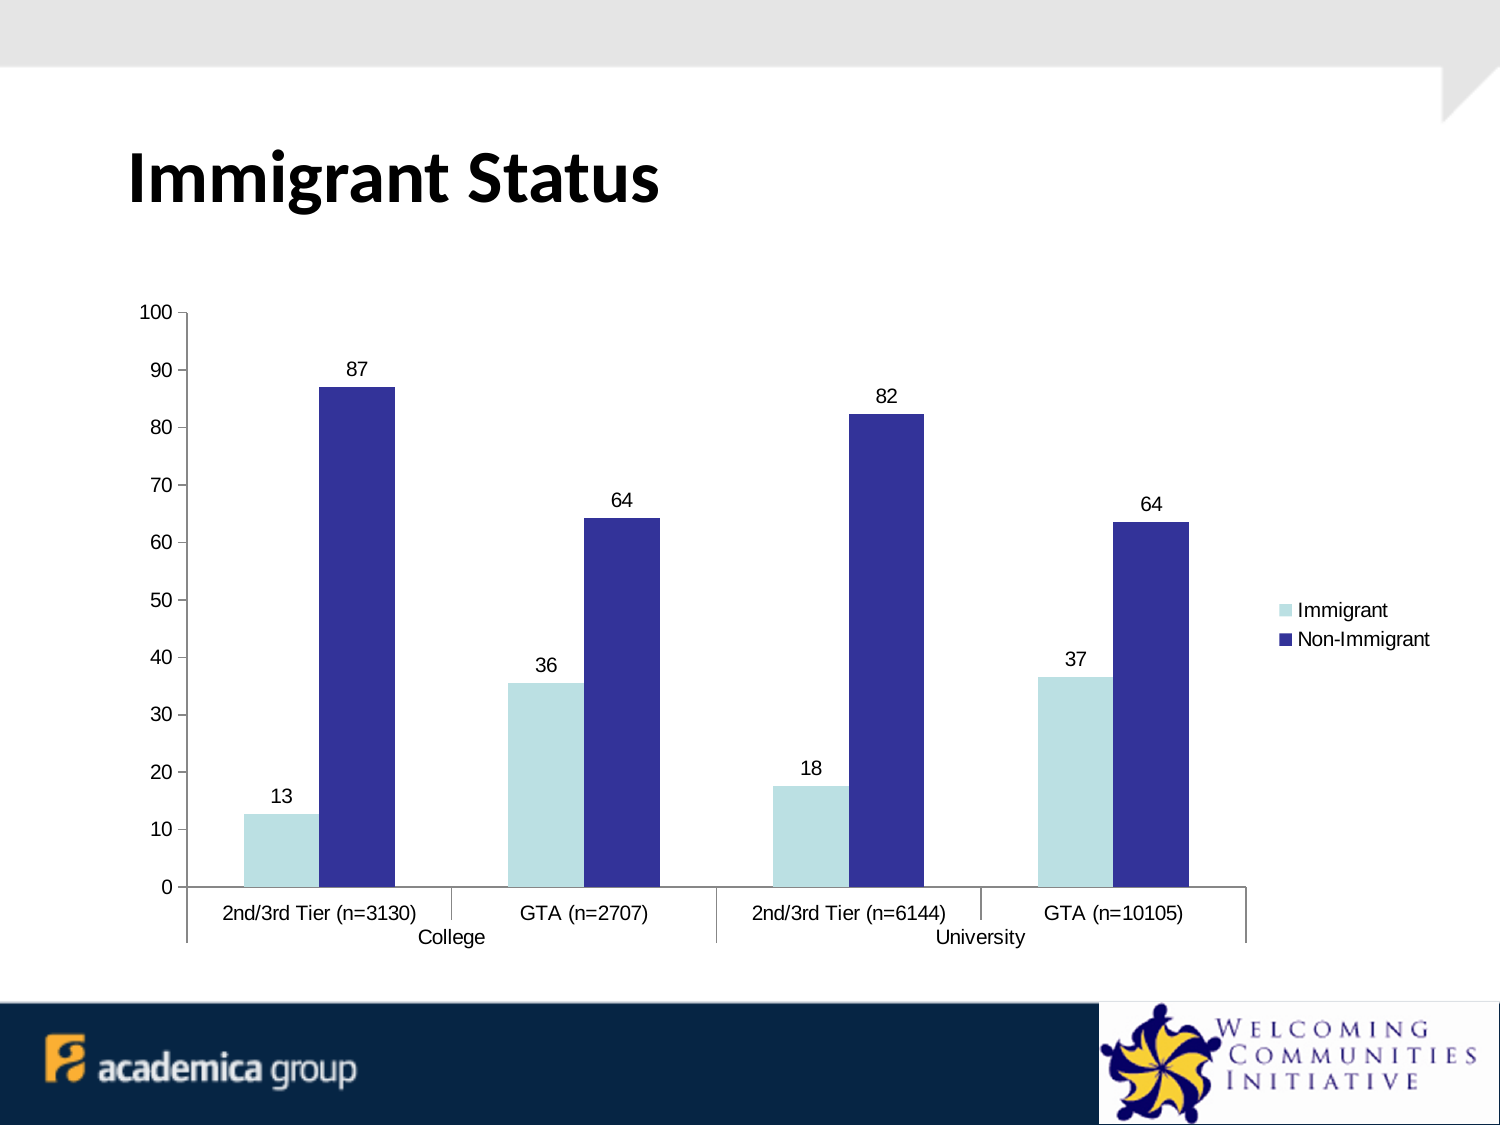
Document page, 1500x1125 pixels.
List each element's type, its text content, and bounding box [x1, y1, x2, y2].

chart [112, 287, 1451, 963]
picture [0, 0, 1500, 1125]
title Immigrant Status [112, 87, 1451, 276]
